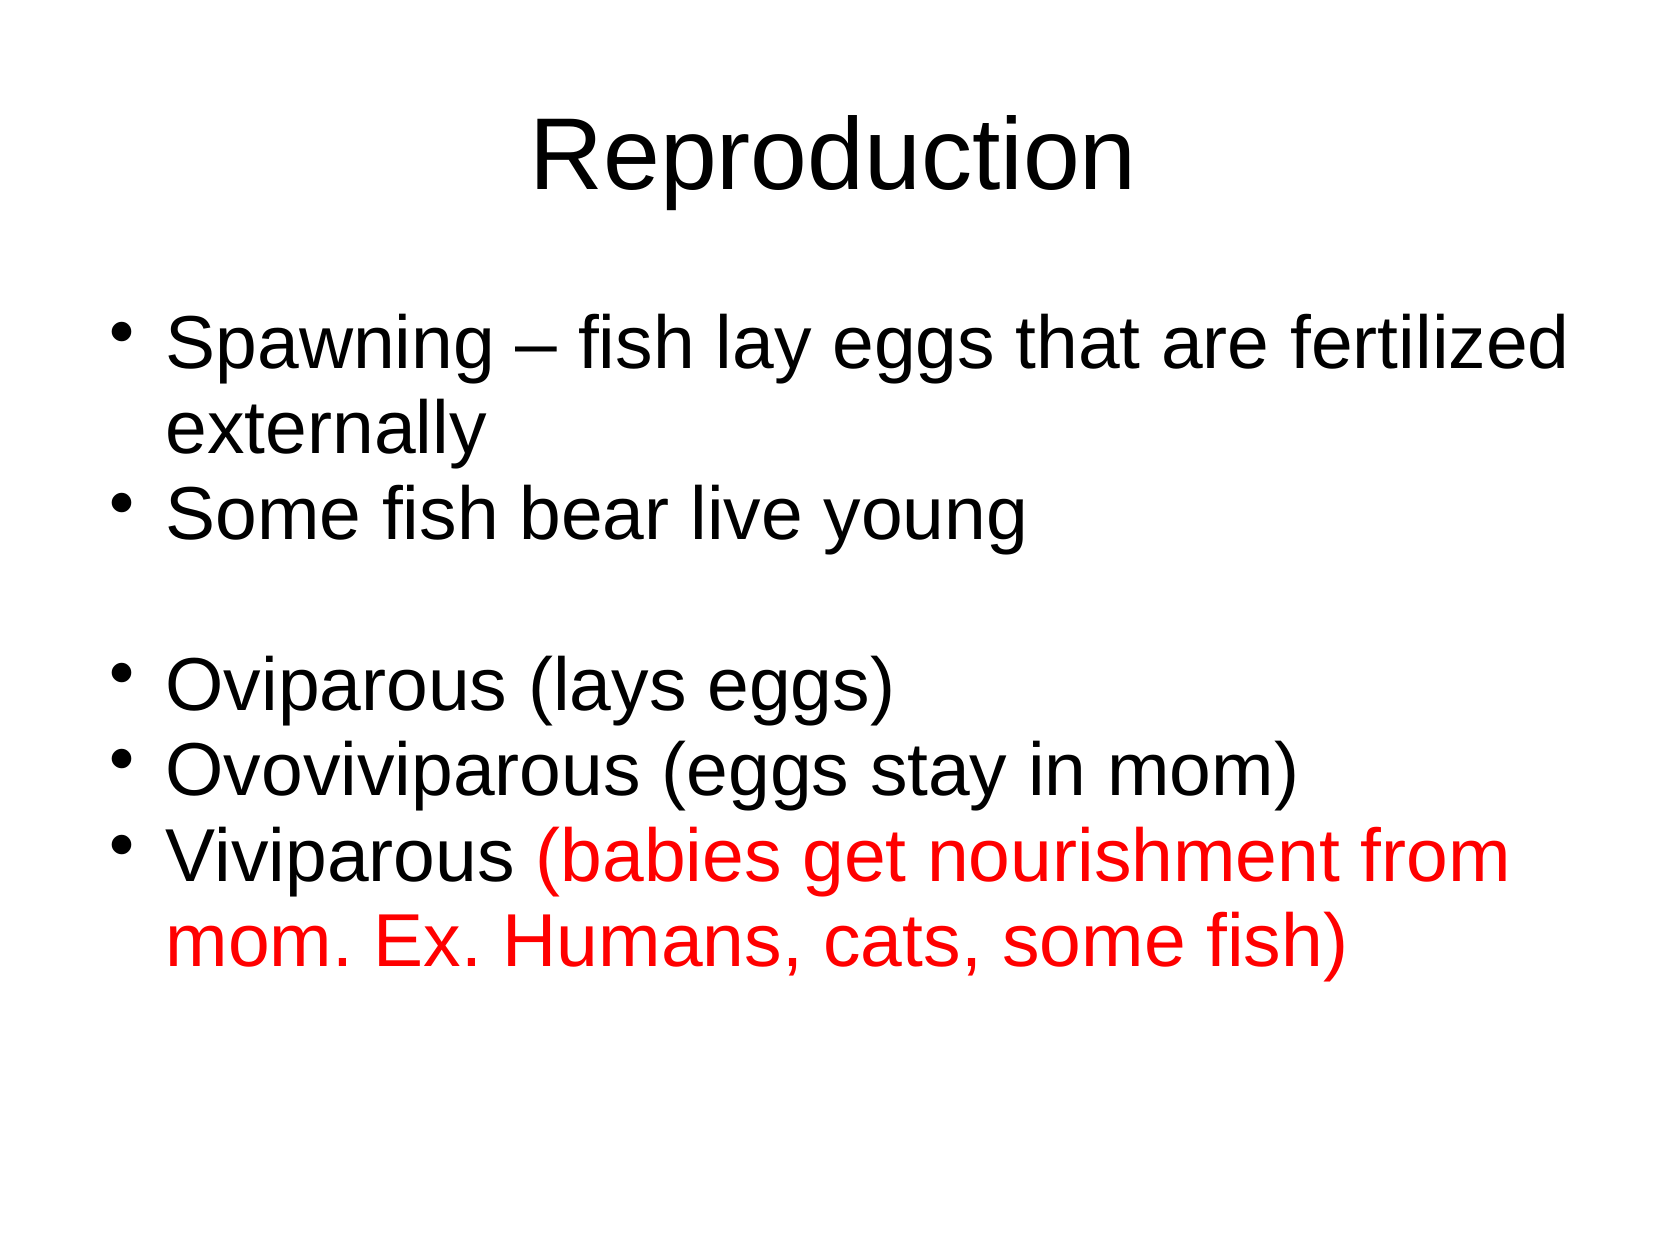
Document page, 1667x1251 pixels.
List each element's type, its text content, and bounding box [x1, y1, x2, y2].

text_box Spawning – fish lay eggs that are fertilized externally Some fish bear live young Oviparous (lays eggs) Ovoviviparous (eggs stay in mom) Viviparous (babies get nourishment from mom. Ex. Humans, cats, some fish) [90, 299, 1577, 984]
title Reproduction [90, 58, 1577, 251]
